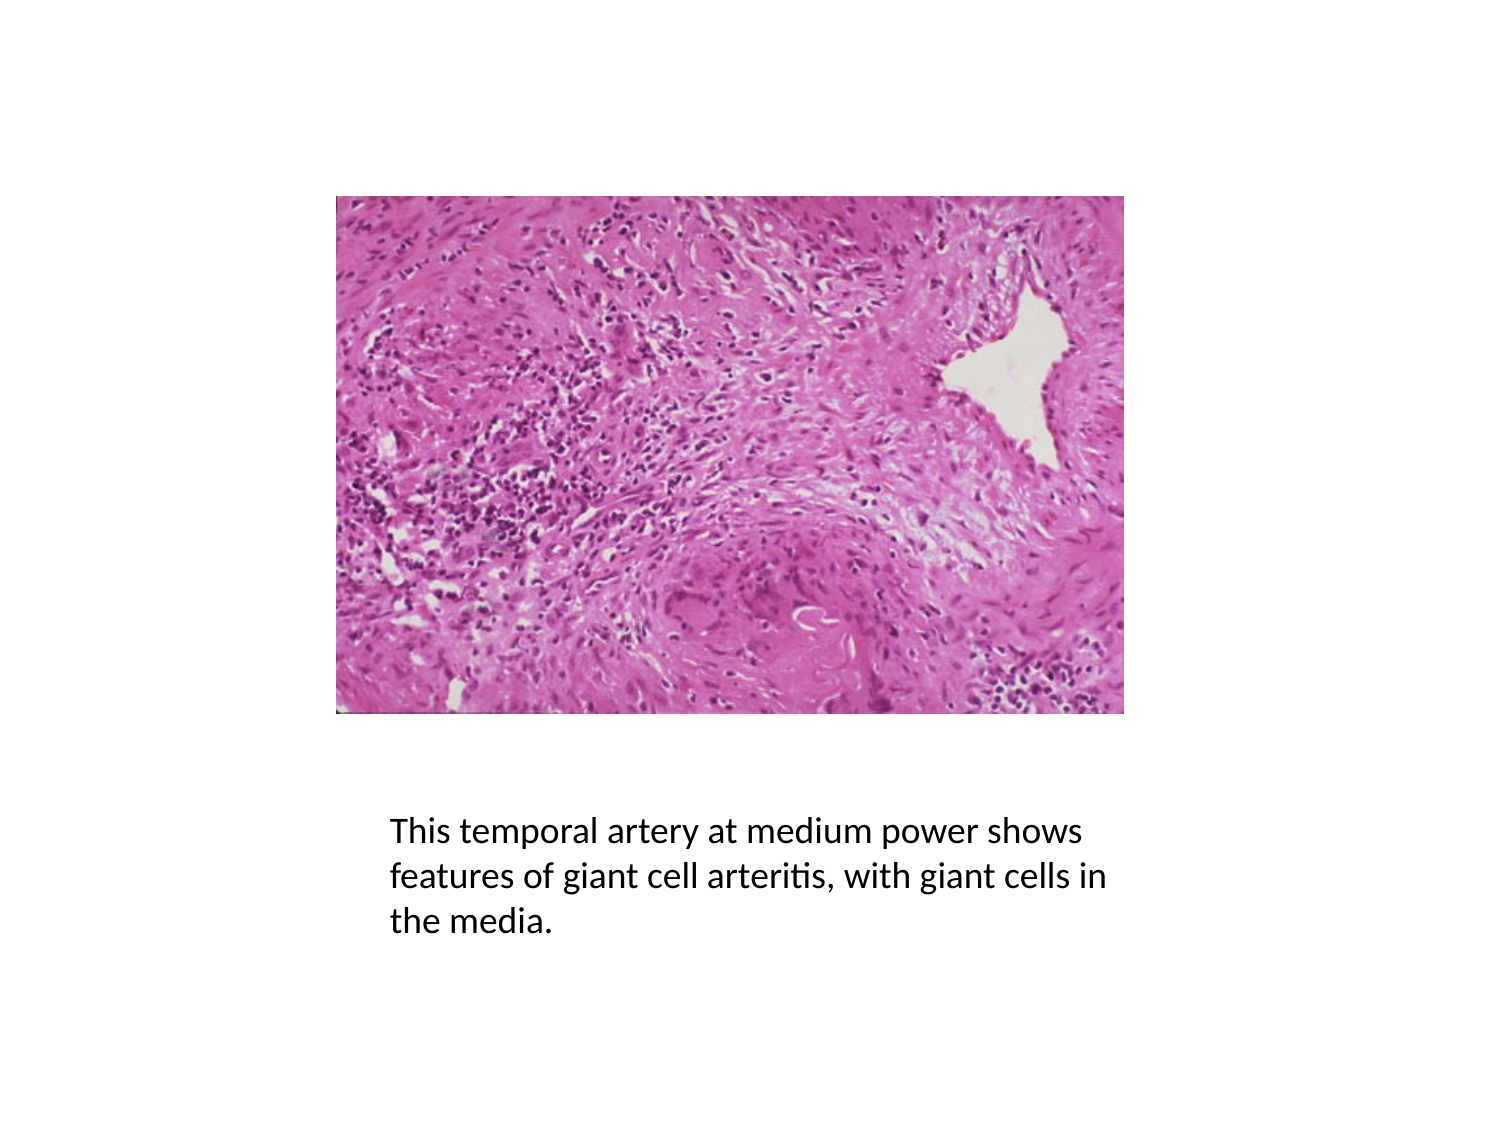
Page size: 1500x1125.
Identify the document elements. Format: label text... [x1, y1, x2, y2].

picture [336, 195, 1125, 714]
text_box This temporal artery at medium power shows features of giant cell arteritis, with giant cells in the media. [374, 798, 1125, 949]
